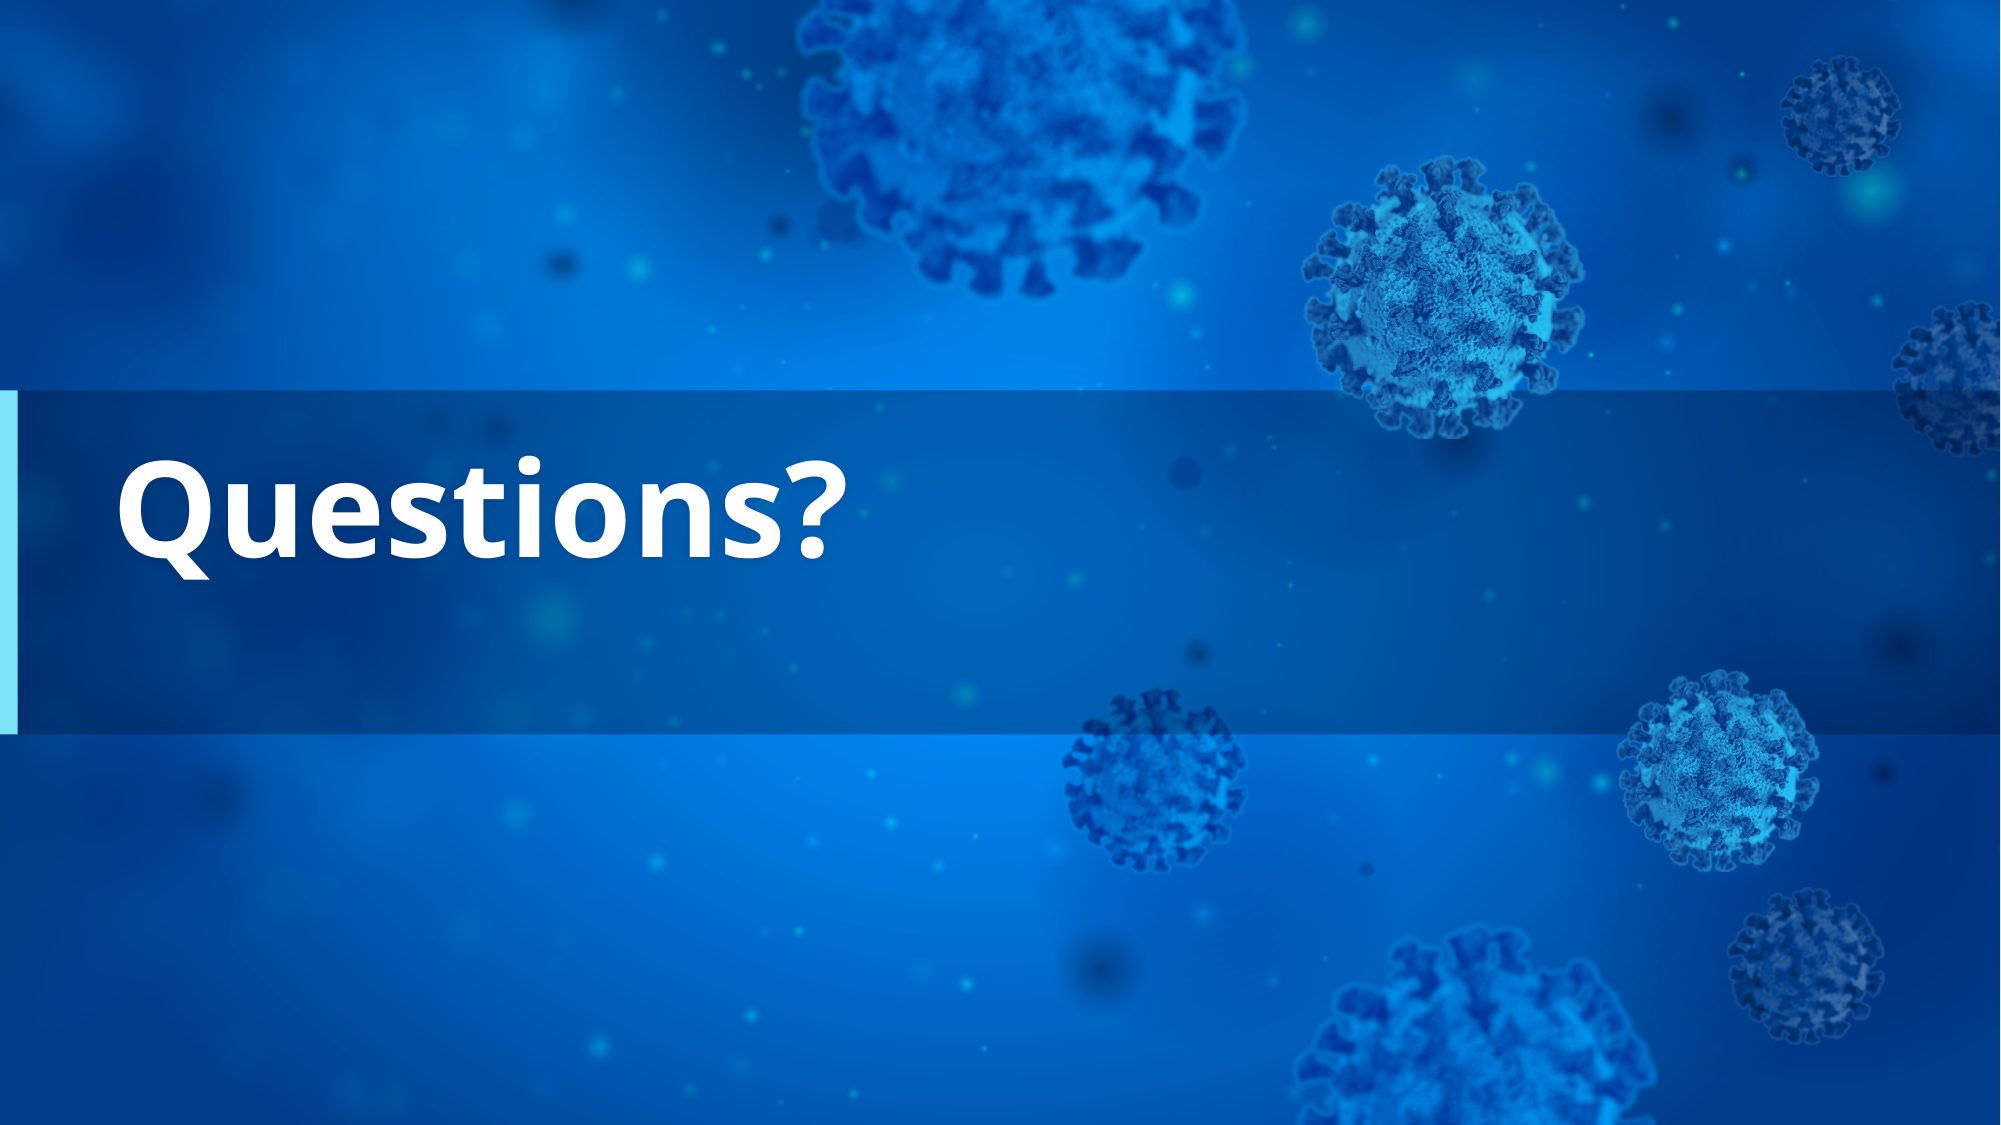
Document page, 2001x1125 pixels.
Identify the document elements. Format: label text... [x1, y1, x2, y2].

title Questions? [112, 443, 1888, 587]
picture [0, 0, 2001, 1125]
